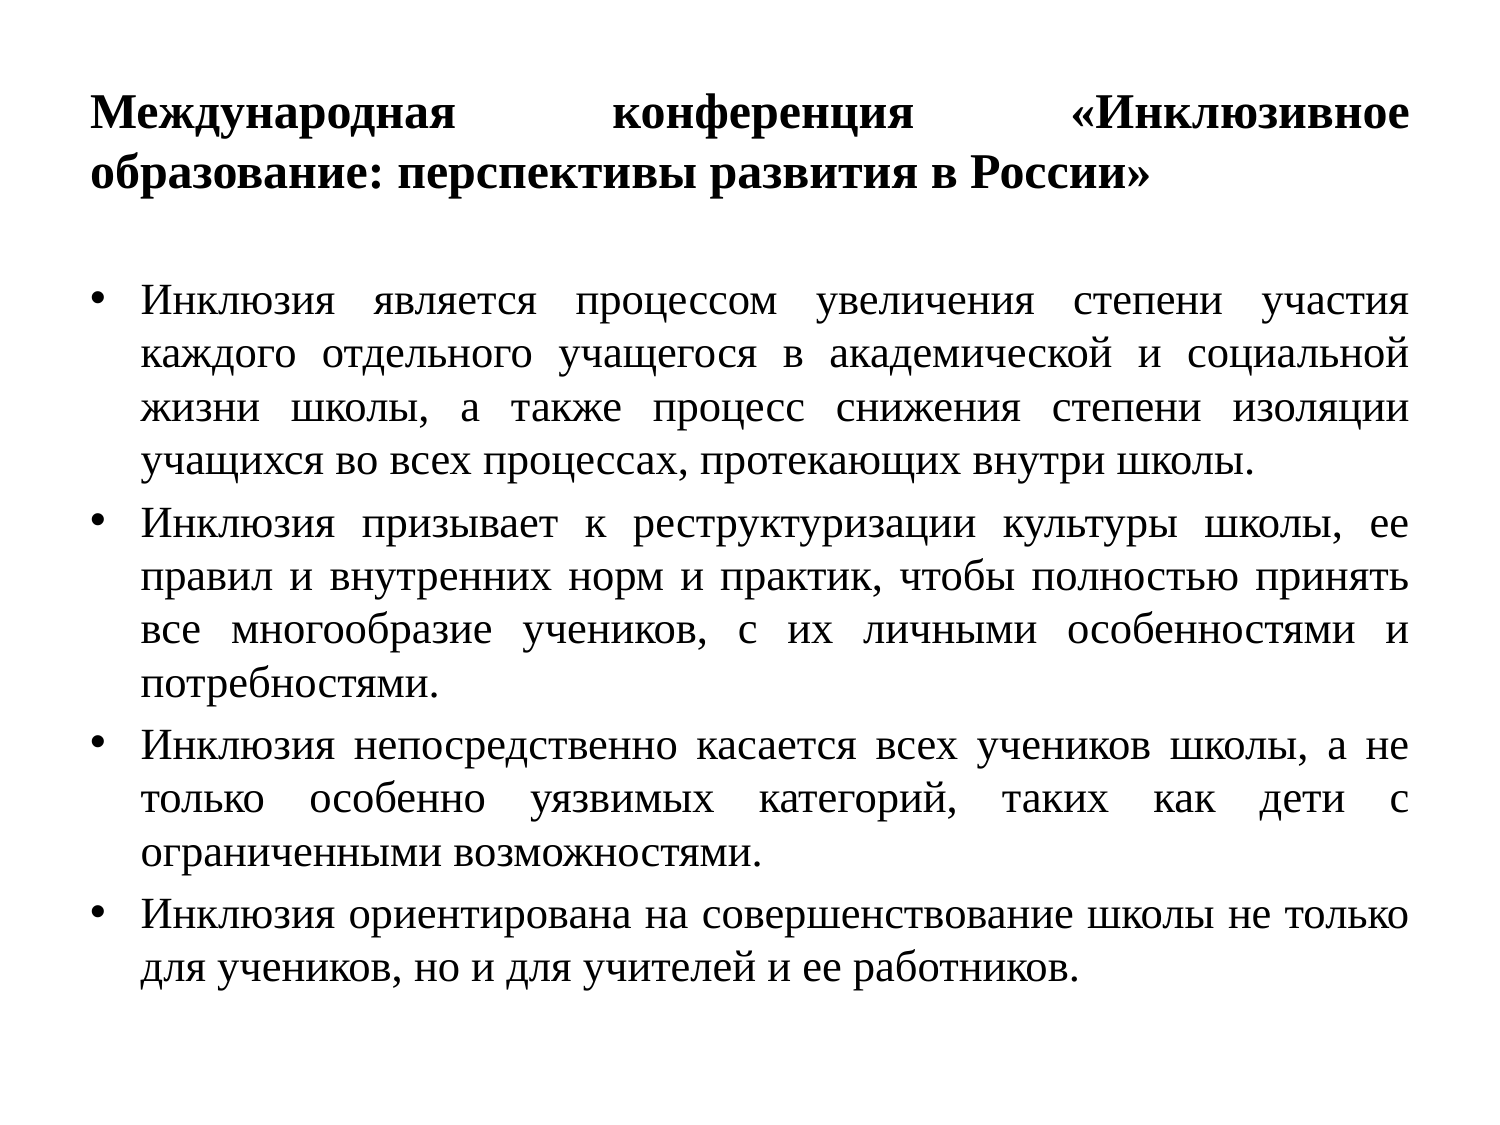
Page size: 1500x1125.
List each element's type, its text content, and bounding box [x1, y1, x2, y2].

title Международная конференция «Инклюзивное образование: перспективы развития в России» [75, 45, 1425, 233]
list Инклюзия является процессом увеличения степени участия каждого отдельного учащегося в академической и социальной жизни школы, а также процесс снижения степени изоляции учащихся во всех процессах, протекающих внутри школы. Инклюзия призывает к реструктуризации культуры школы, ее правил и внутренних норм и практик, чтобы полностью принять все многообразие учеников, с их личными особенностями и потребностями. Инклюзия непосредственно касается всех учеников школы, а не только особенно уязвимых категорий, таких как дети с ограниченными возможностями. Инклюзия ориентирована на совершенствование школы не только для учеников, но и для учителей и ее работников. [75, 262, 1425, 1005]
